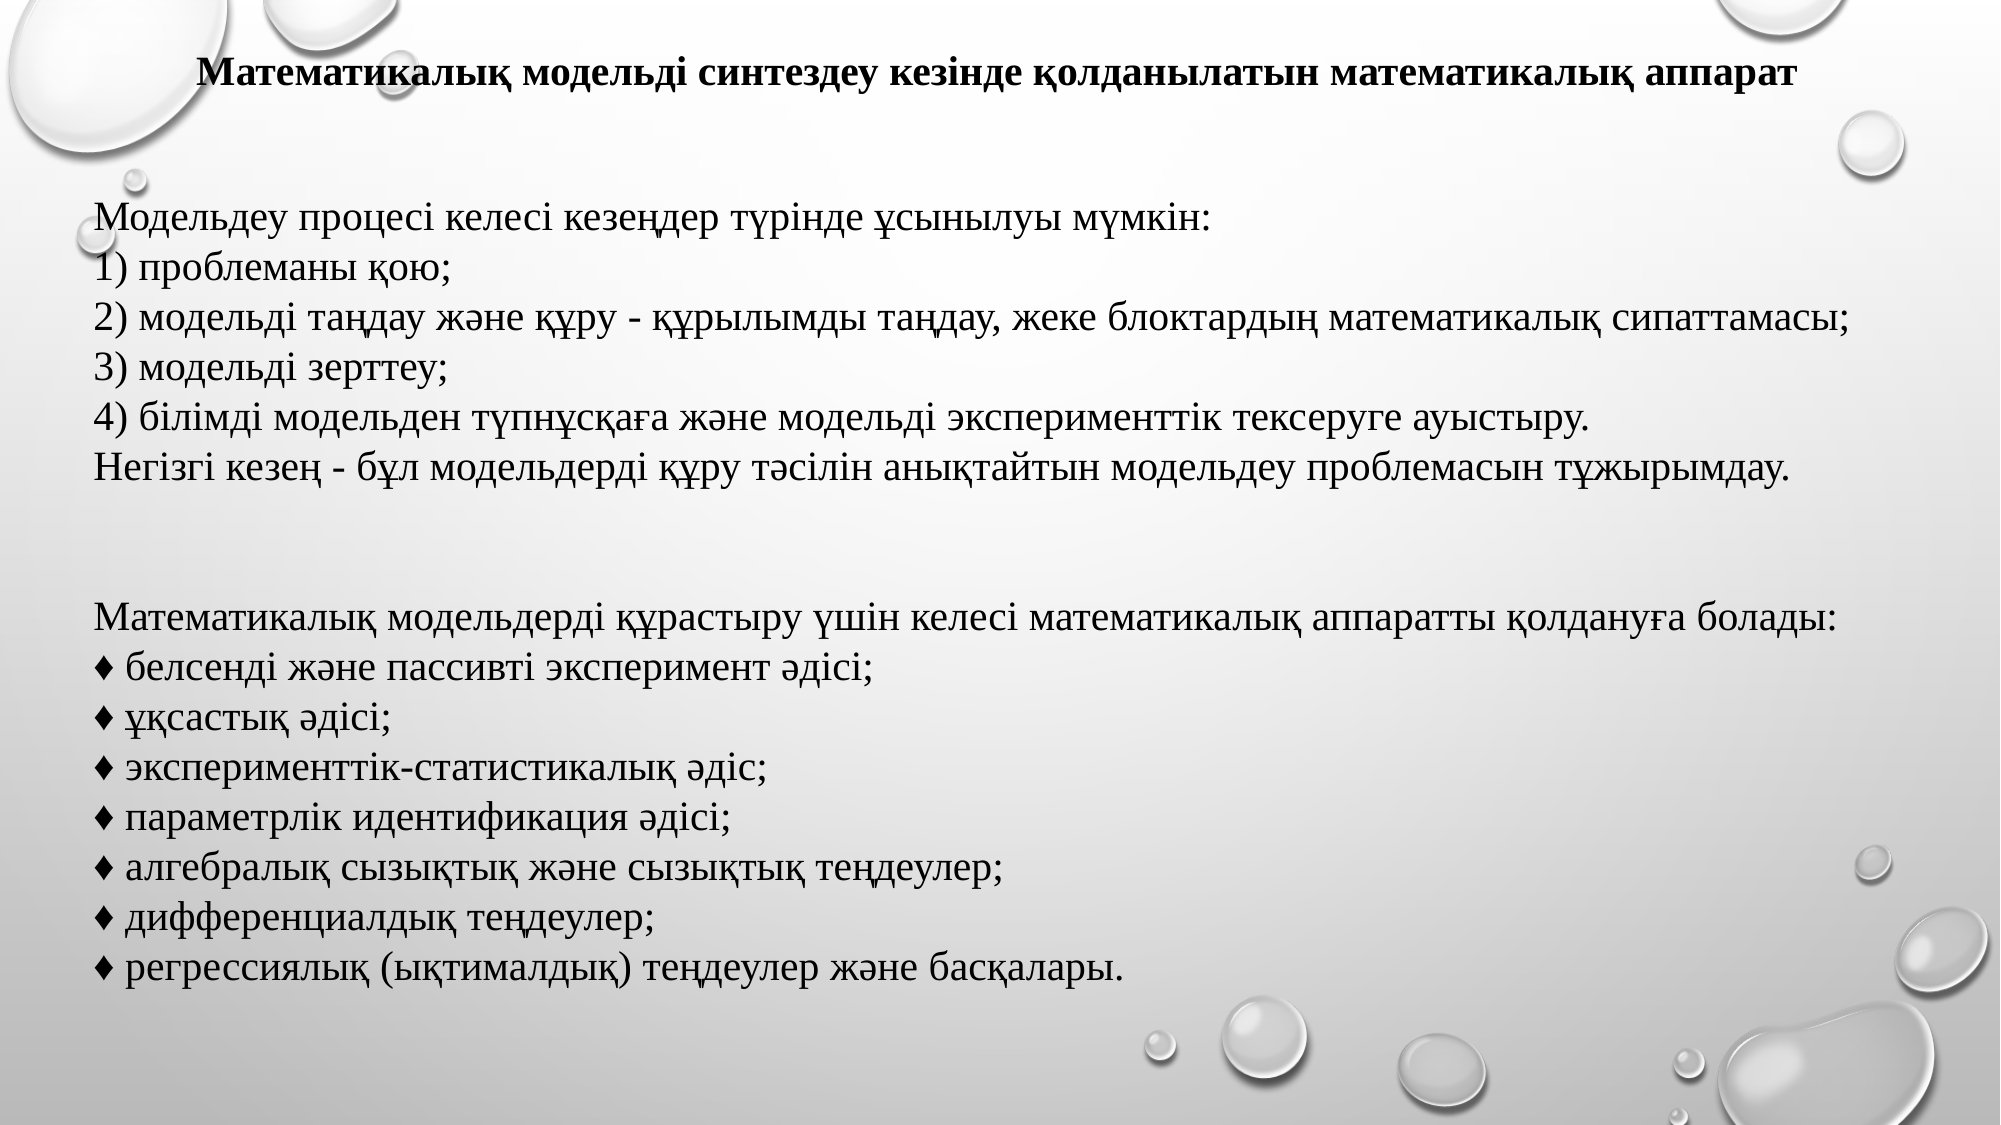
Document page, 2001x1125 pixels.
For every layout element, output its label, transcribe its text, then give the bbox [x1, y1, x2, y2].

picture [0, 0, 2000, 1125]
text_box Математикалық модельді синтездеу кезінде қолданылатын математикалық аппарат Модельдеу процесі келесі кезеңдер түрінде ұсынылуы мүмкін: 1) проблеманы қою; 2) модельді таңдау және құру - құрылымды таңдау, жеке блоктардың математикалық сипаттамасы; 3) модельді зерттеу; 4) білімді модельден түпнұсқаға және модельді эксперименттік тексеруге ауыстыру. Негізгі кезең - бұл модельдерді құру тәсілін анықтайтын модельдеу проблемасын тұжырымдау. Математикалық модельдерді құрастыру үшін келесі математикалық аппаратты қолдануға болады: ♦ белсенді және пассивті эксперимент әдісі; ♦ ұқсастық әдісі; ♦ эксперименттік-статистикалық әдіс; ♦ параметрлік идентификация әдісі; ♦ алгебралық сызықтық және сызықтық теңдеулер; ♦ дифференциалдық теңдеулер; ♦ регрессиялық (ықтималдық) теңдеулер және басқалары. [78, 36, 1916, 997]
